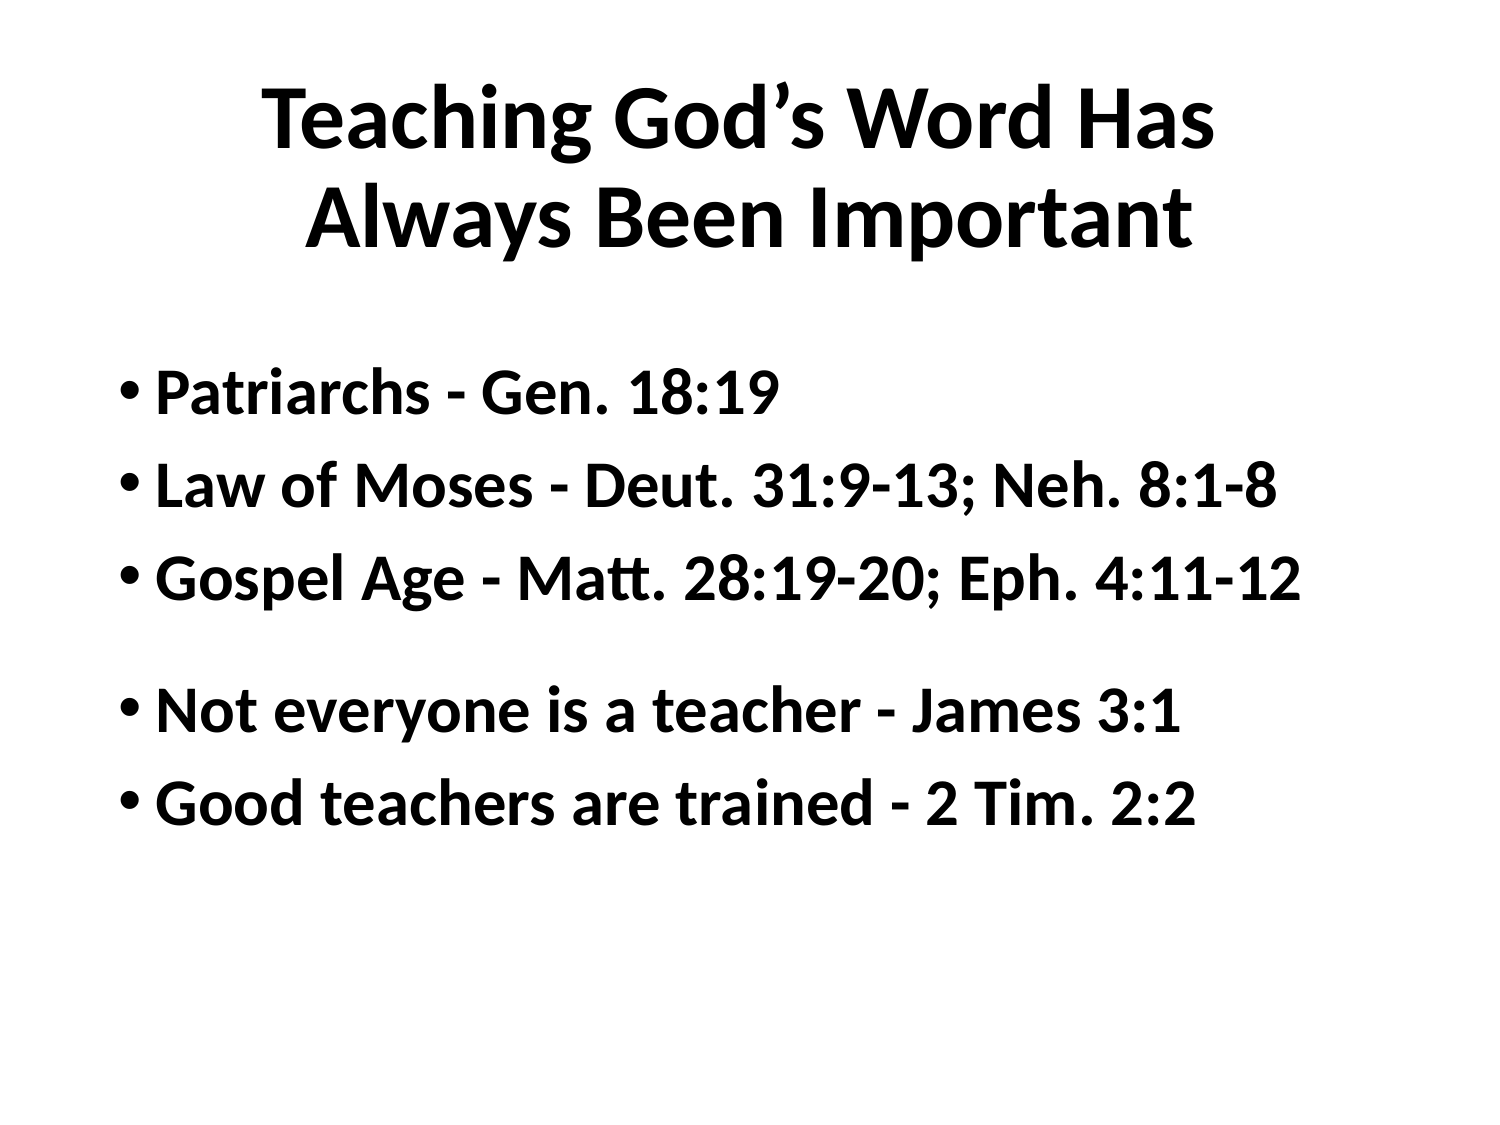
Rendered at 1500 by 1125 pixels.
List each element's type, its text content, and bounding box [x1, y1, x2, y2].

title Teaching God’s Word Has Always Been Important [103, 59, 1397, 278]
list Patriarchs - Gen. 18:19 Law of Moses - Deut. 31:9-13; Neh. 8:1-8 Gospel Age - Matt. 28:19-20; Eph. 4:11-12 Not everyone is a teacher - James 3:1 Good teachers are trained - 2 Tim. 2:2 [103, 349, 1397, 1064]
